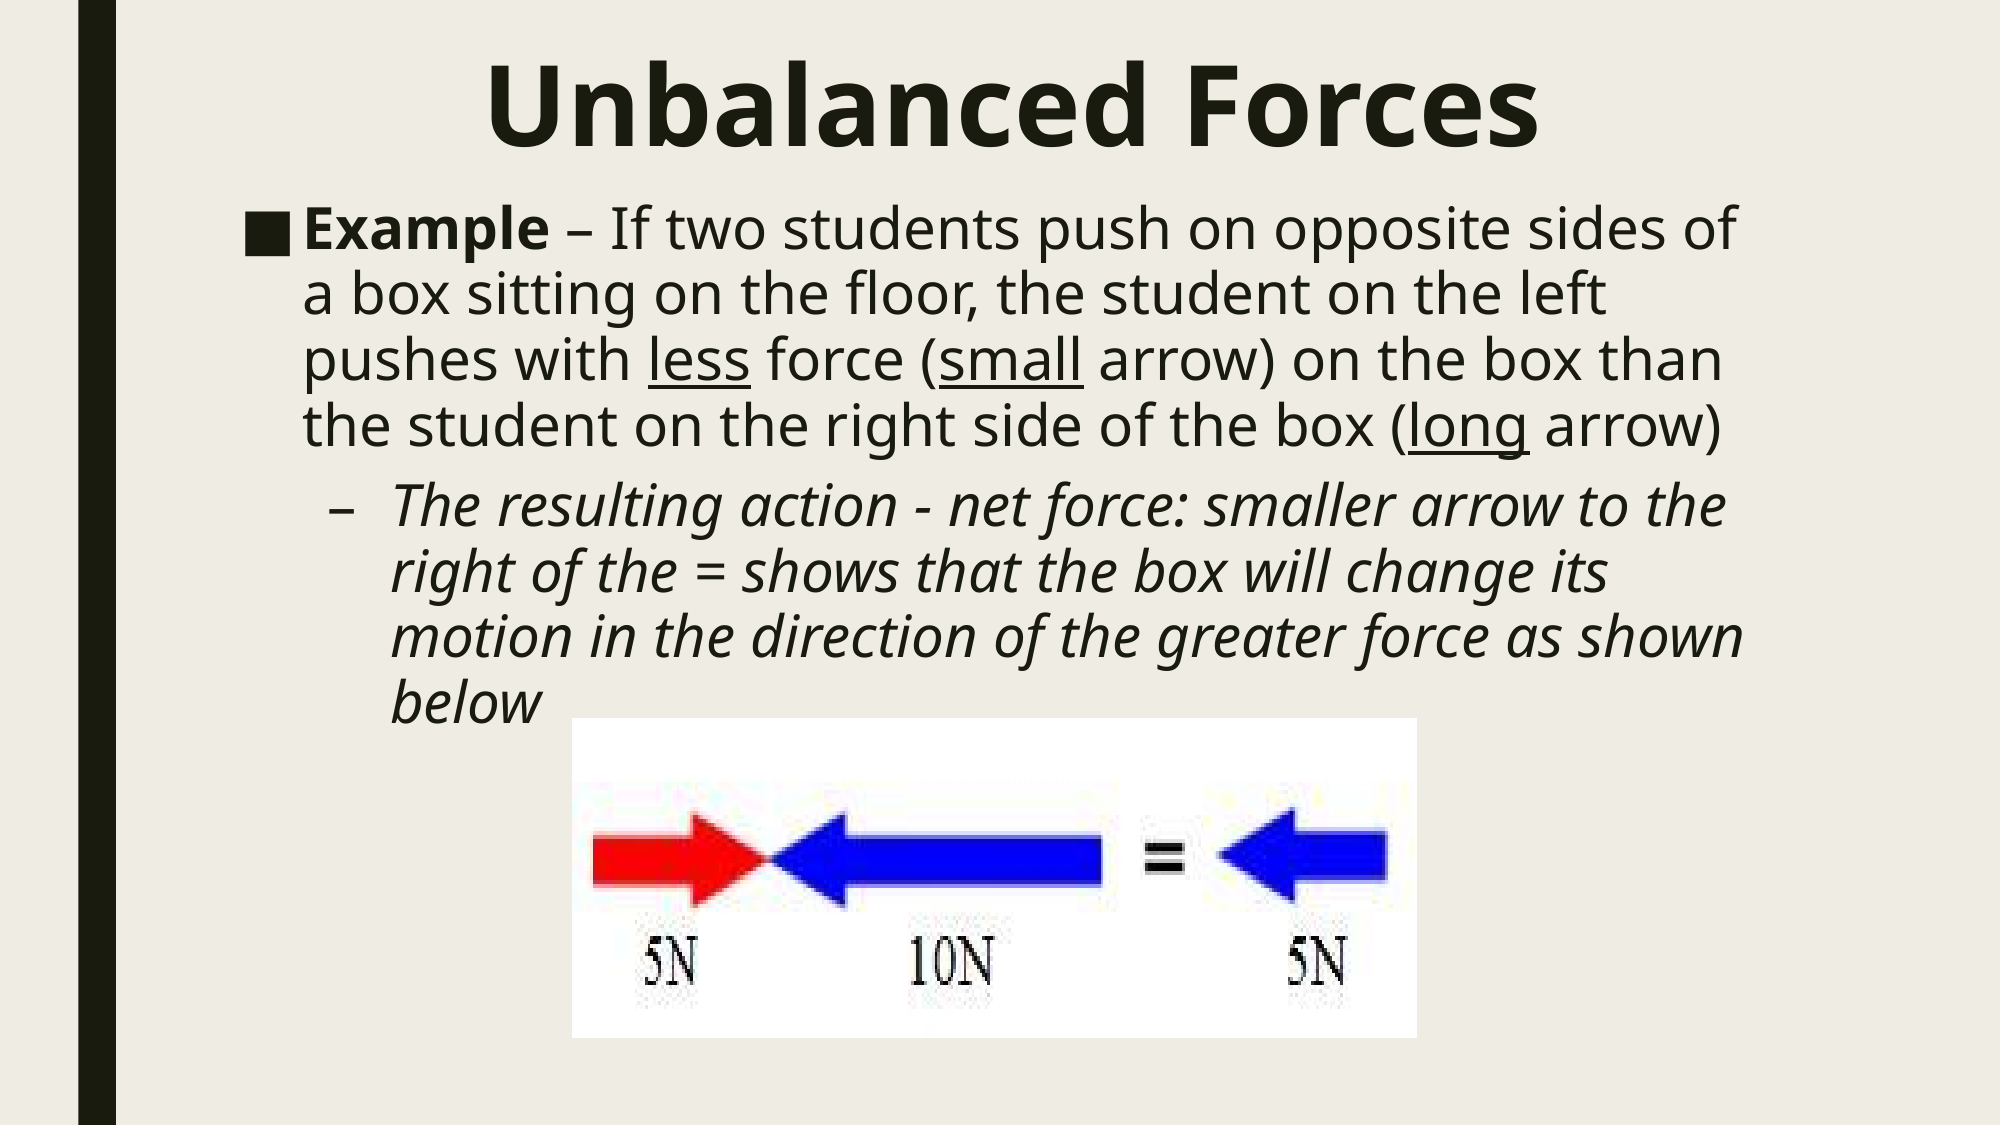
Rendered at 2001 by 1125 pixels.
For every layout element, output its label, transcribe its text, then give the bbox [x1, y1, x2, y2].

list Example – If two students push on opposite sides of a box sitting on the floor, the student on the left pushes with less force (small arrow) on the box than the student on the right side of the box (long arrow) The resulting action - net force: smaller arrow to the right of the = shows that the box will change its motion in the direction of the greater force as shown below [225, 189, 1800, 963]
picture [571, 718, 1417, 1038]
title Unbalanced Forces [225, 42, 1800, 189]
